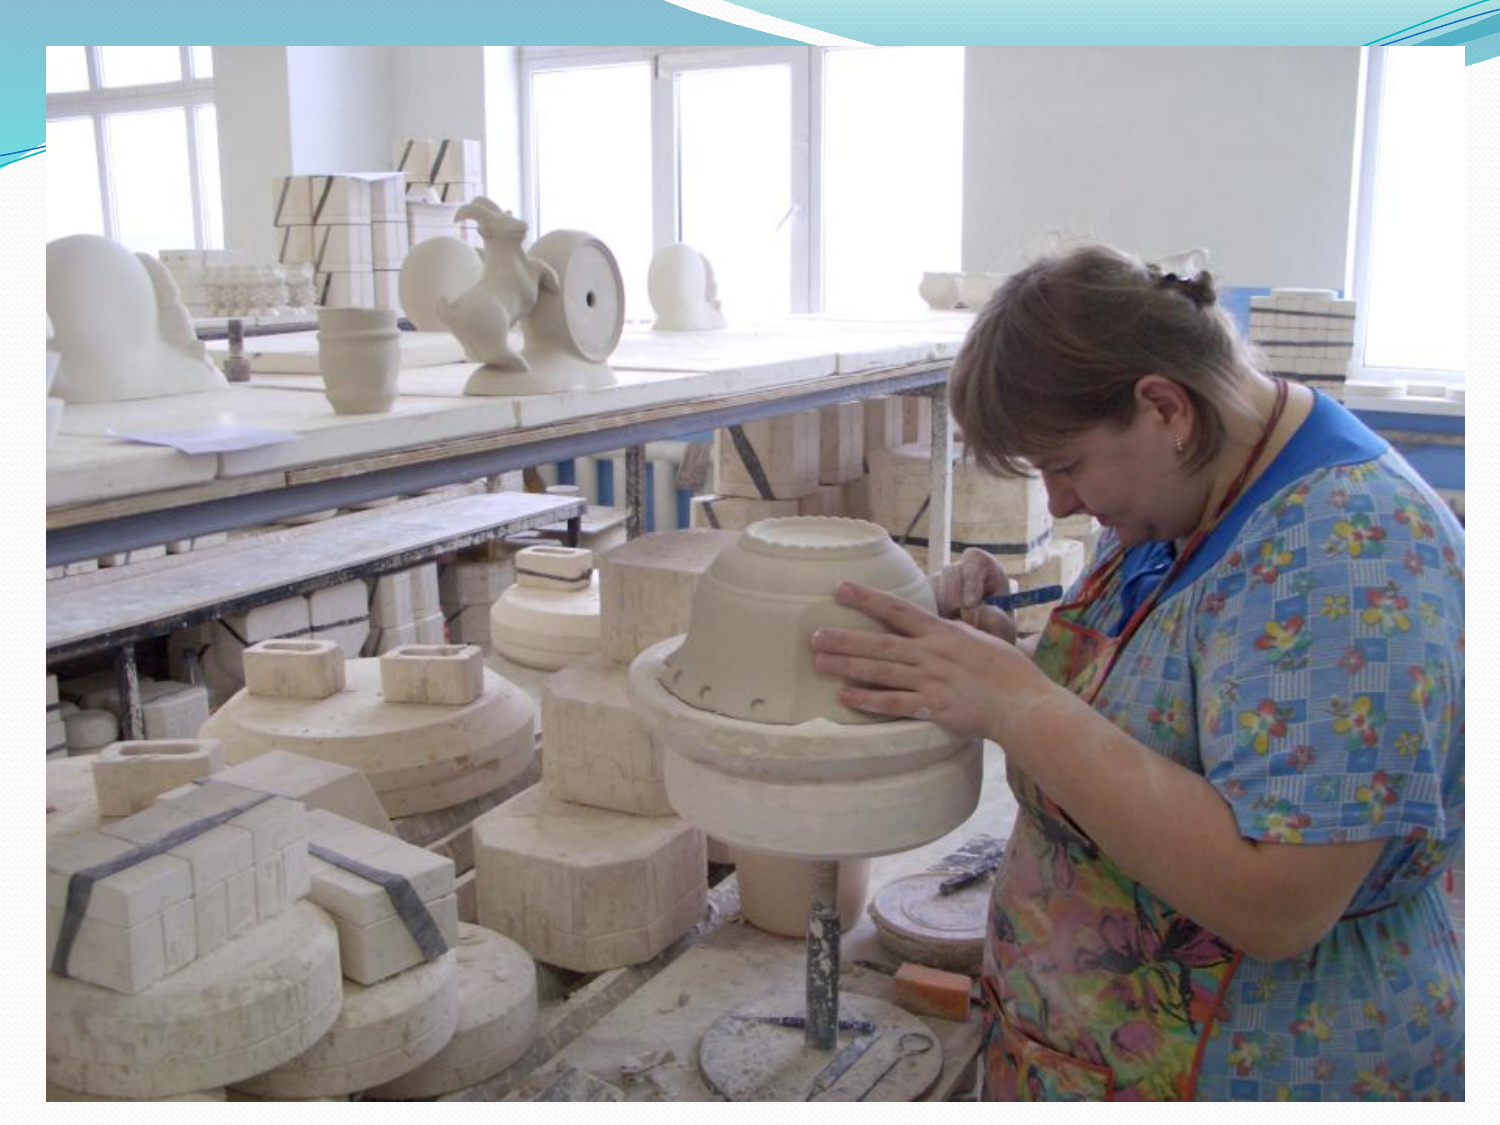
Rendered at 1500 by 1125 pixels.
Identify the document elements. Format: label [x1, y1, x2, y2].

picture [46, 46, 1466, 1102]
